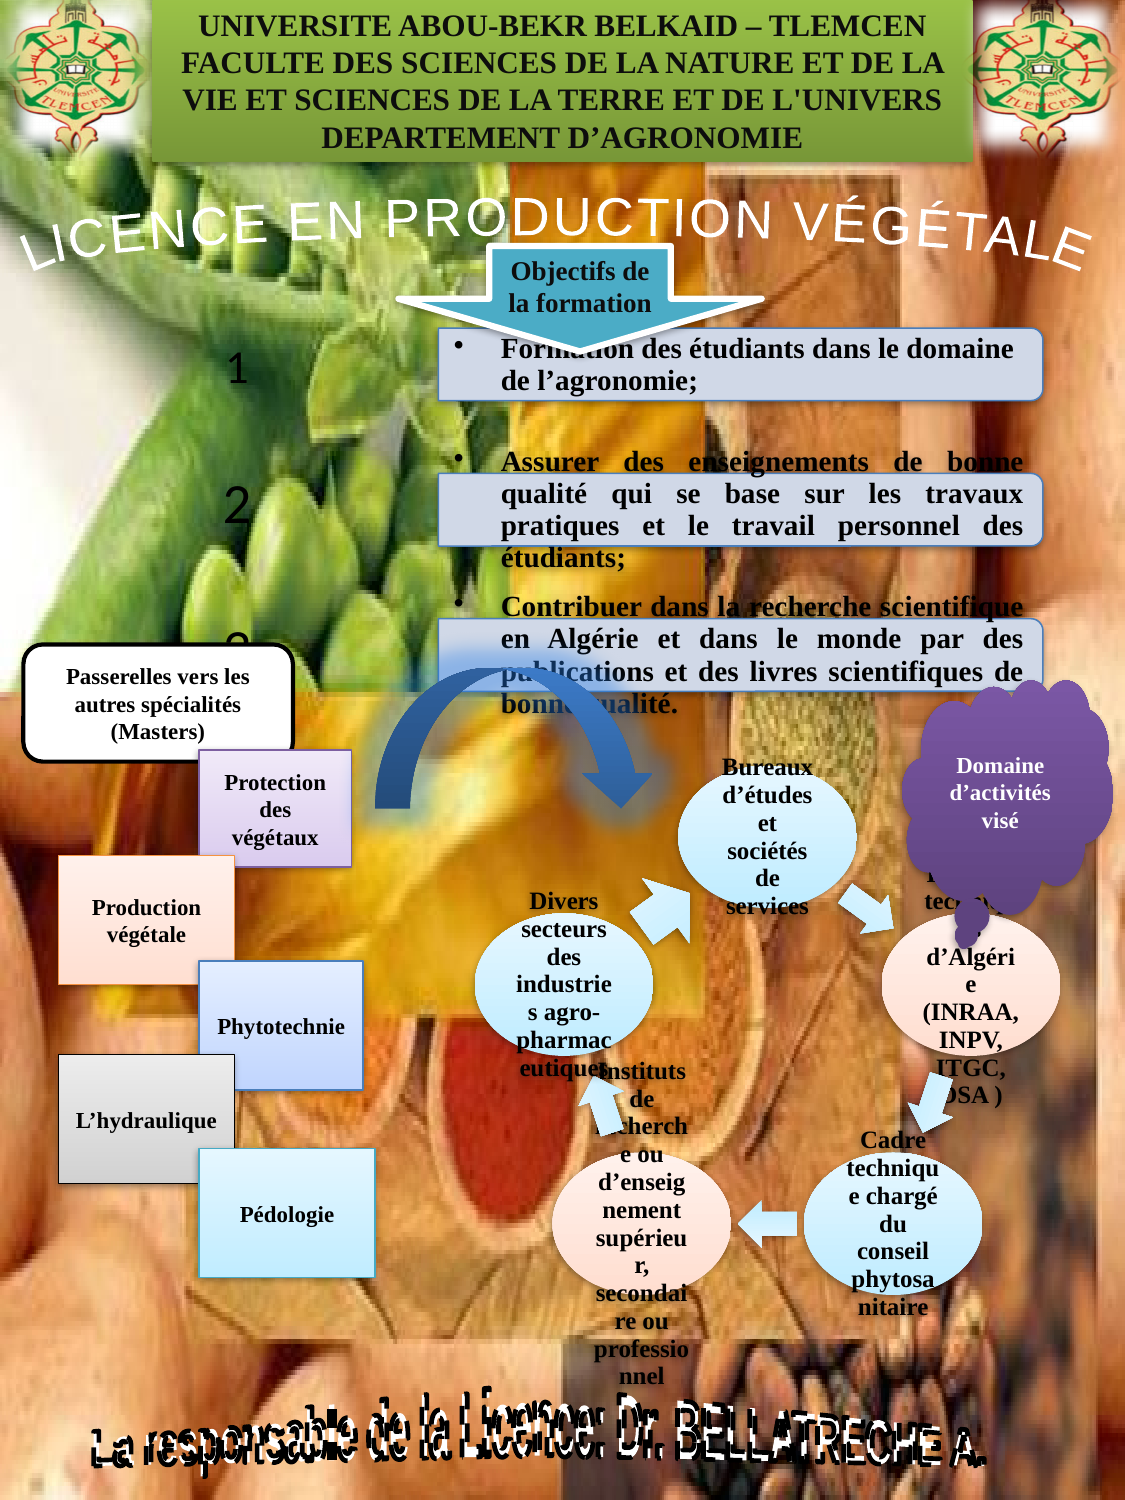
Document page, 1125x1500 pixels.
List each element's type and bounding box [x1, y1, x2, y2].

picture [0, 0, 1125, 1500]
text_box [409, 765, 1125, 1337]
text_box [34, 327, 1044, 692]
